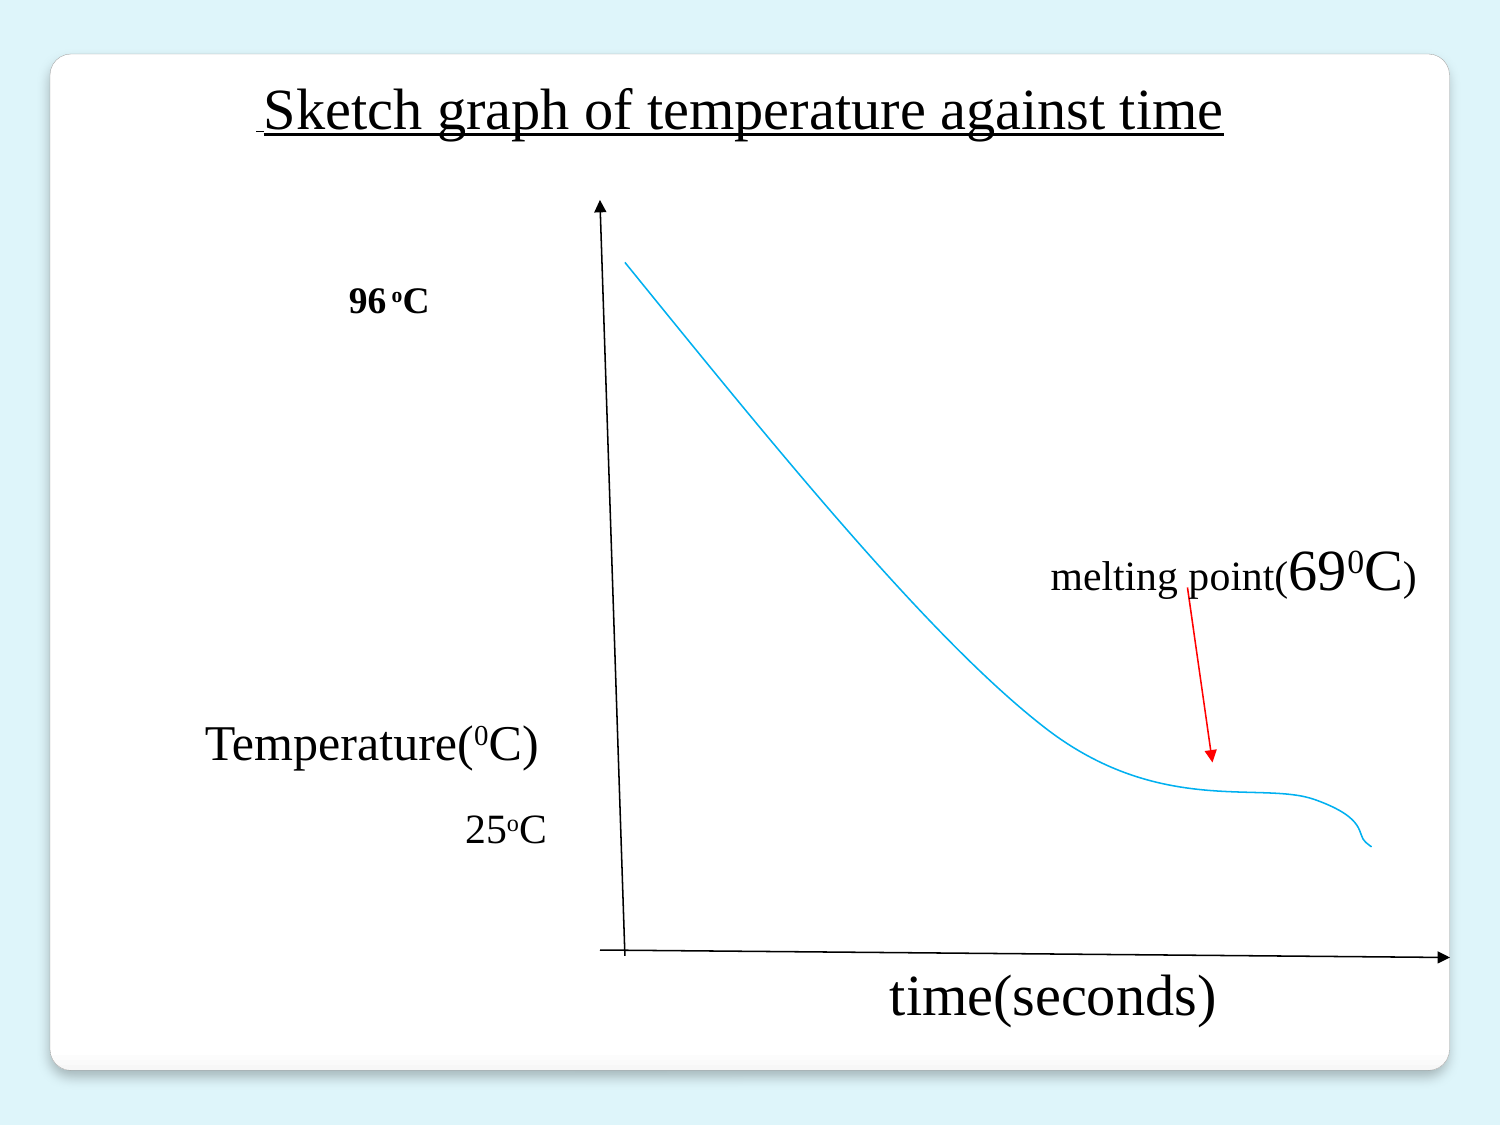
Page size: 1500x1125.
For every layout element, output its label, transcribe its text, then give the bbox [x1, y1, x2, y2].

text_box Sketch graph of temperature against time [62, 63, 1500, 229]
text_box time(seconds) [875, 950, 1500, 1035]
text_box 96 oC Temperature(0C) [74, 206, 588, 851]
text_box [624, 262, 1372, 847]
text_box 25oC [449, 717, 613, 1005]
text_box melting point(690C) [962, 525, 1500, 610]
text_box [734, 0, 766, 151]
text_box [1190, 610, 1217, 763]
